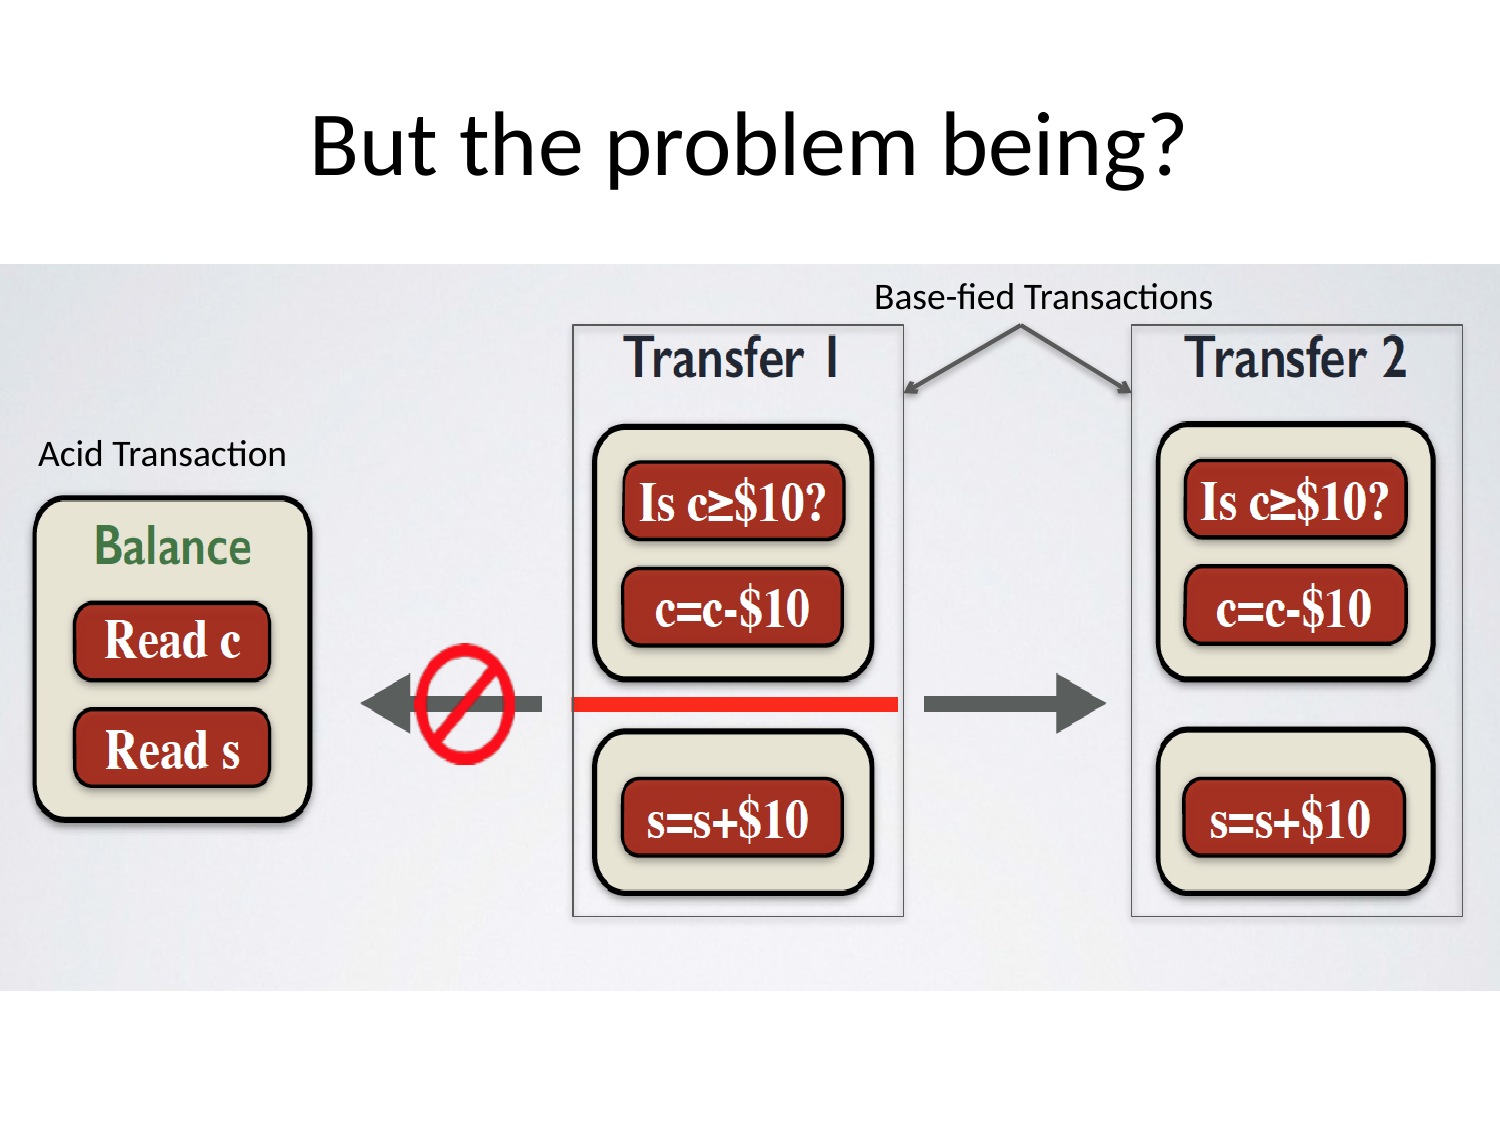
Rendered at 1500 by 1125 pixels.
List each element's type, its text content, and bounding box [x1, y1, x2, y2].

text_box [903, 324, 1019, 394]
picture [0, 264, 1500, 991]
title But the problem being? [75, 45, 1425, 233]
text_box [1020, 324, 1132, 394]
